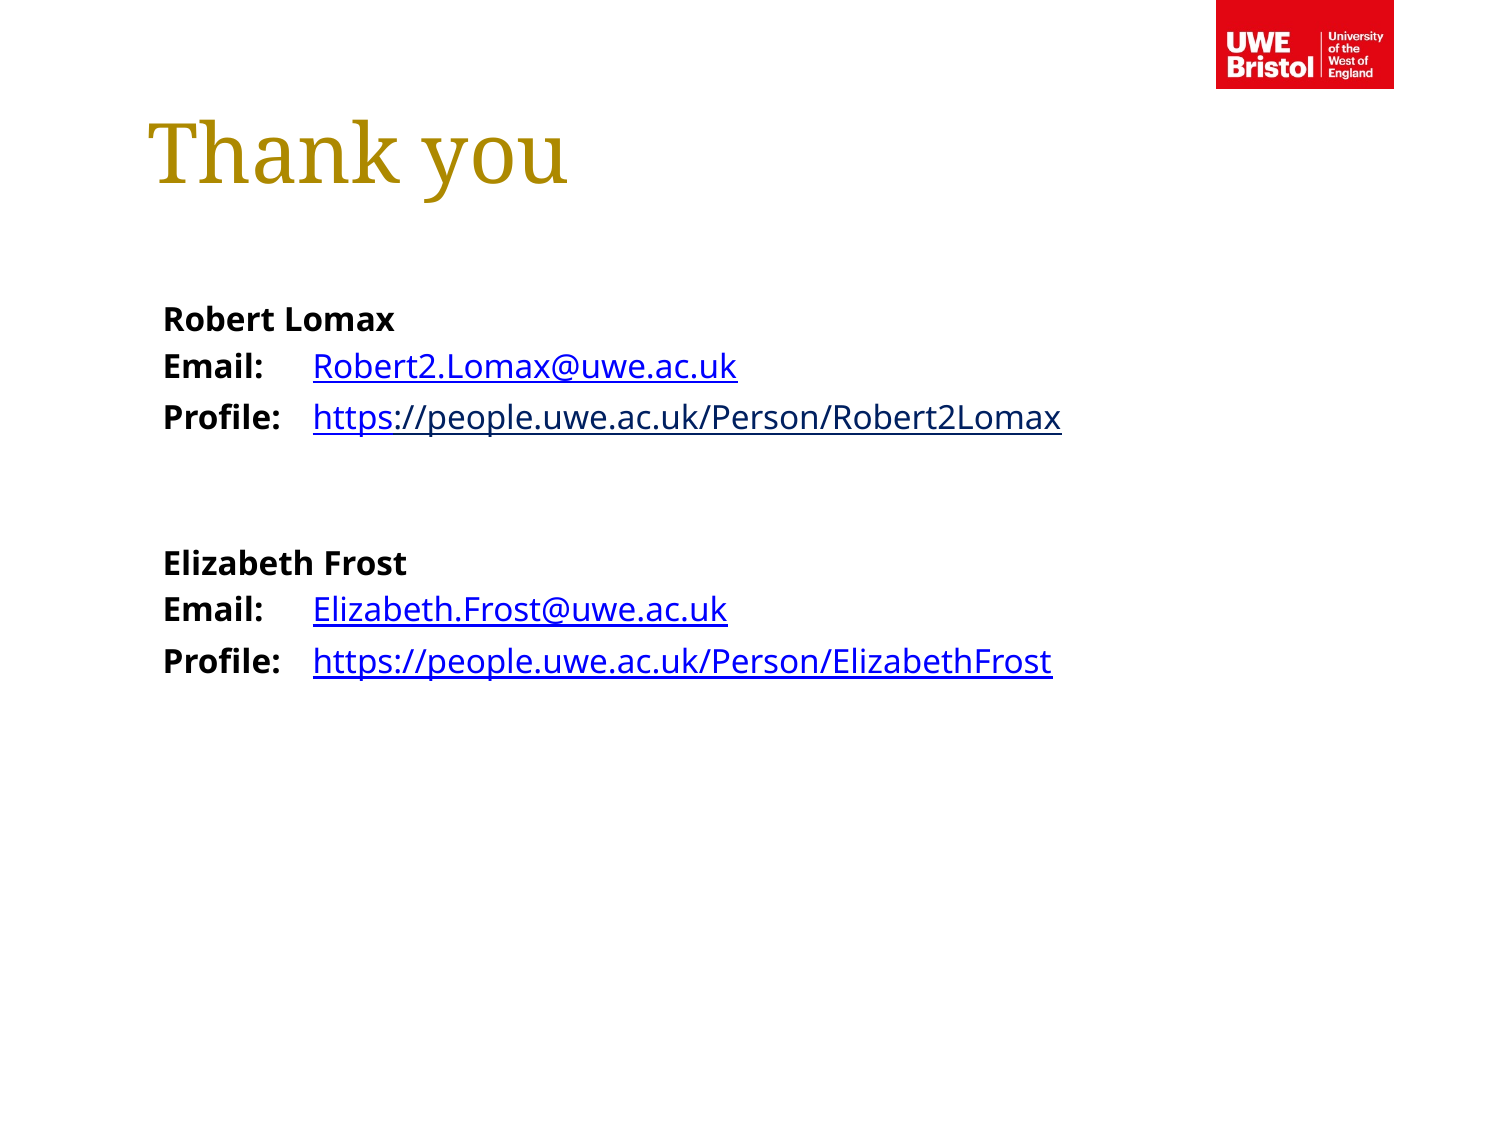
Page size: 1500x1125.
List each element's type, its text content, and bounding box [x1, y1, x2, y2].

picture [1216, 0, 1394, 89]
list Robert Lomax Email: Robert2.Lomax@uwe.ac.uk Profile: https://people.uwe.ac.uk/Person/Robert2Lomax Elizabeth Frost Email: Elizabeth.Frost@uwe.ac.uk Profile: https://people.uwe.ac.uk/Person/ElizabethFrost [147, 290, 1223, 1047]
list Thank you [147, 113, 1217, 220]
